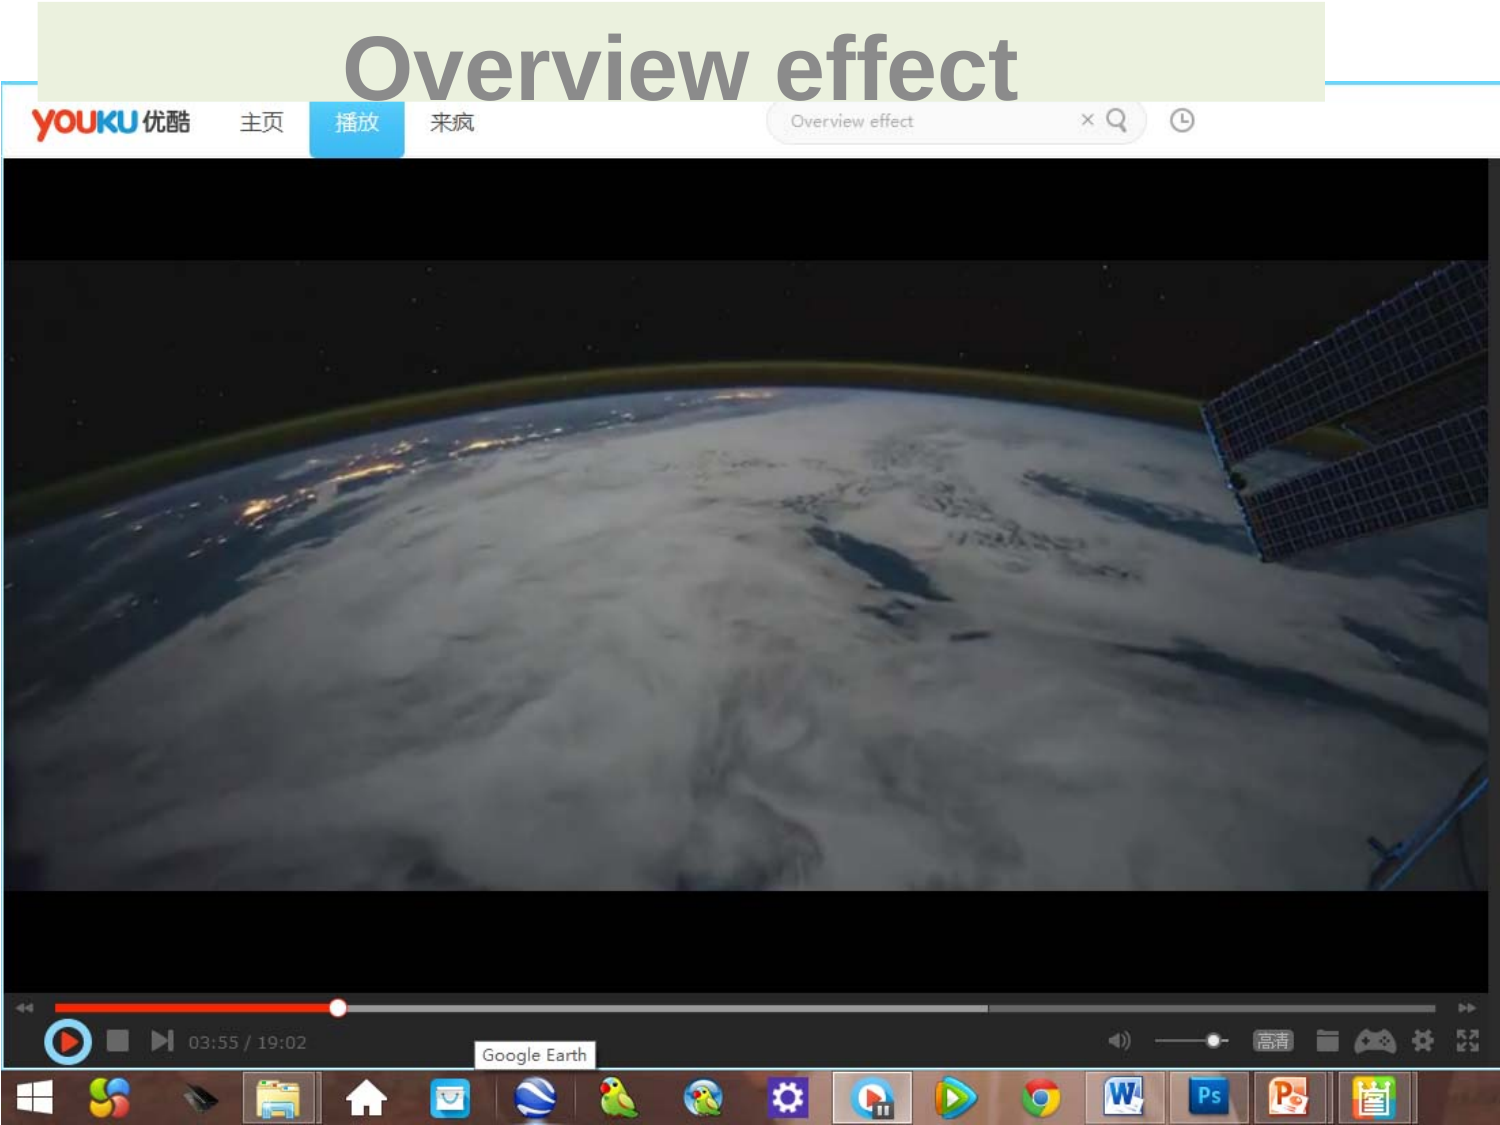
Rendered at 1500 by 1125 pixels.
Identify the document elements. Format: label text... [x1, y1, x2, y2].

subtitle Overview effect [37, 1, 1325, 79]
picture [0, 81, 1500, 1125]
